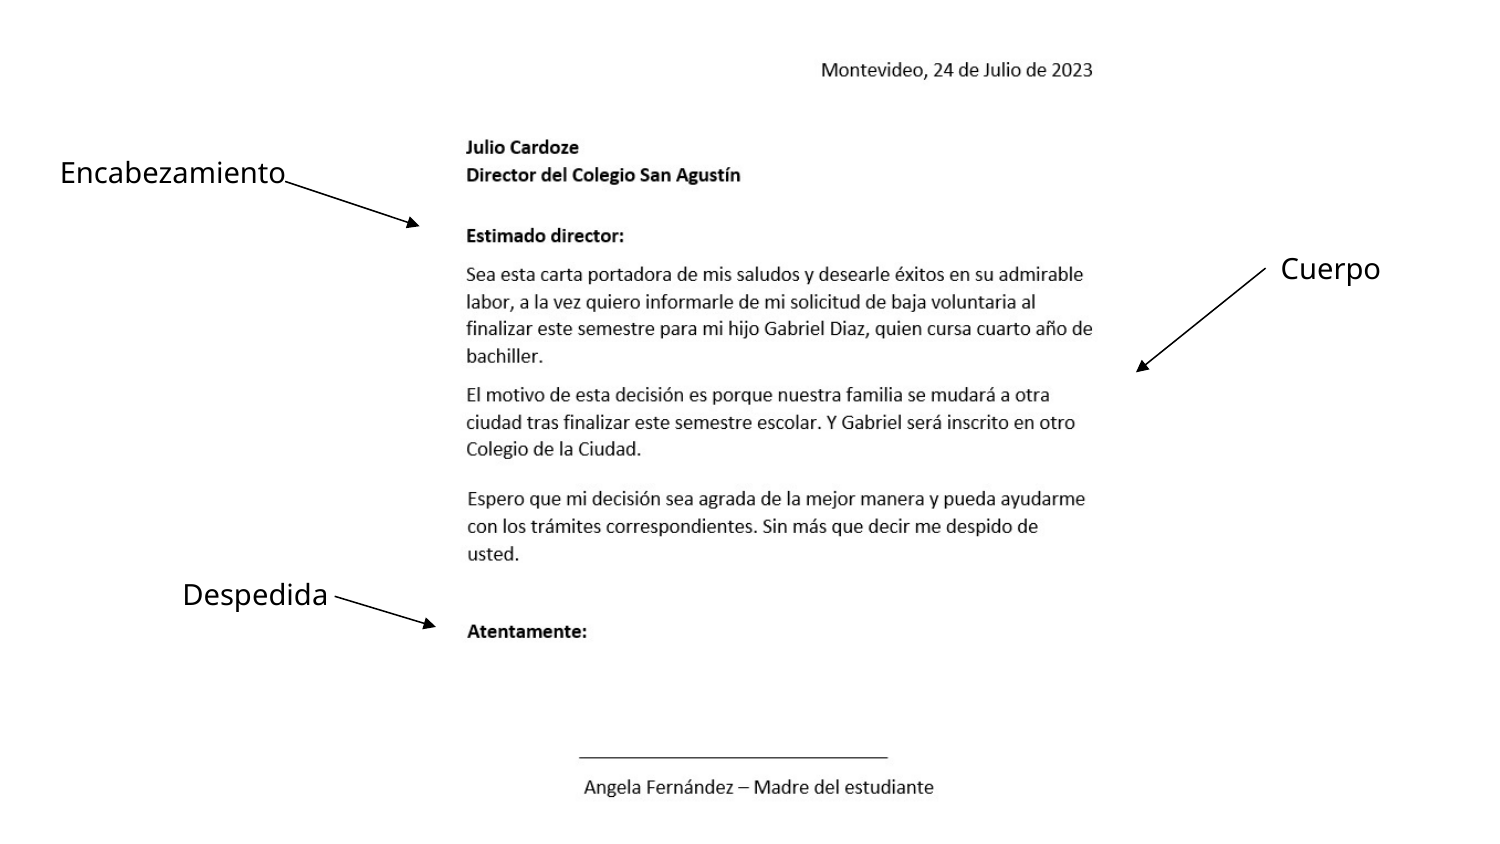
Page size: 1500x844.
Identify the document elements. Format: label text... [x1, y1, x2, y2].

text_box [1135, 268, 1266, 373]
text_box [334, 596, 437, 628]
picture [443, 50, 1123, 817]
text_box Despedida [167, 561, 370, 627]
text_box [284, 181, 420, 227]
text_box Encabezamiento [44, 139, 321, 204]
text_box Cuerpo [1265, 235, 1500, 301]
